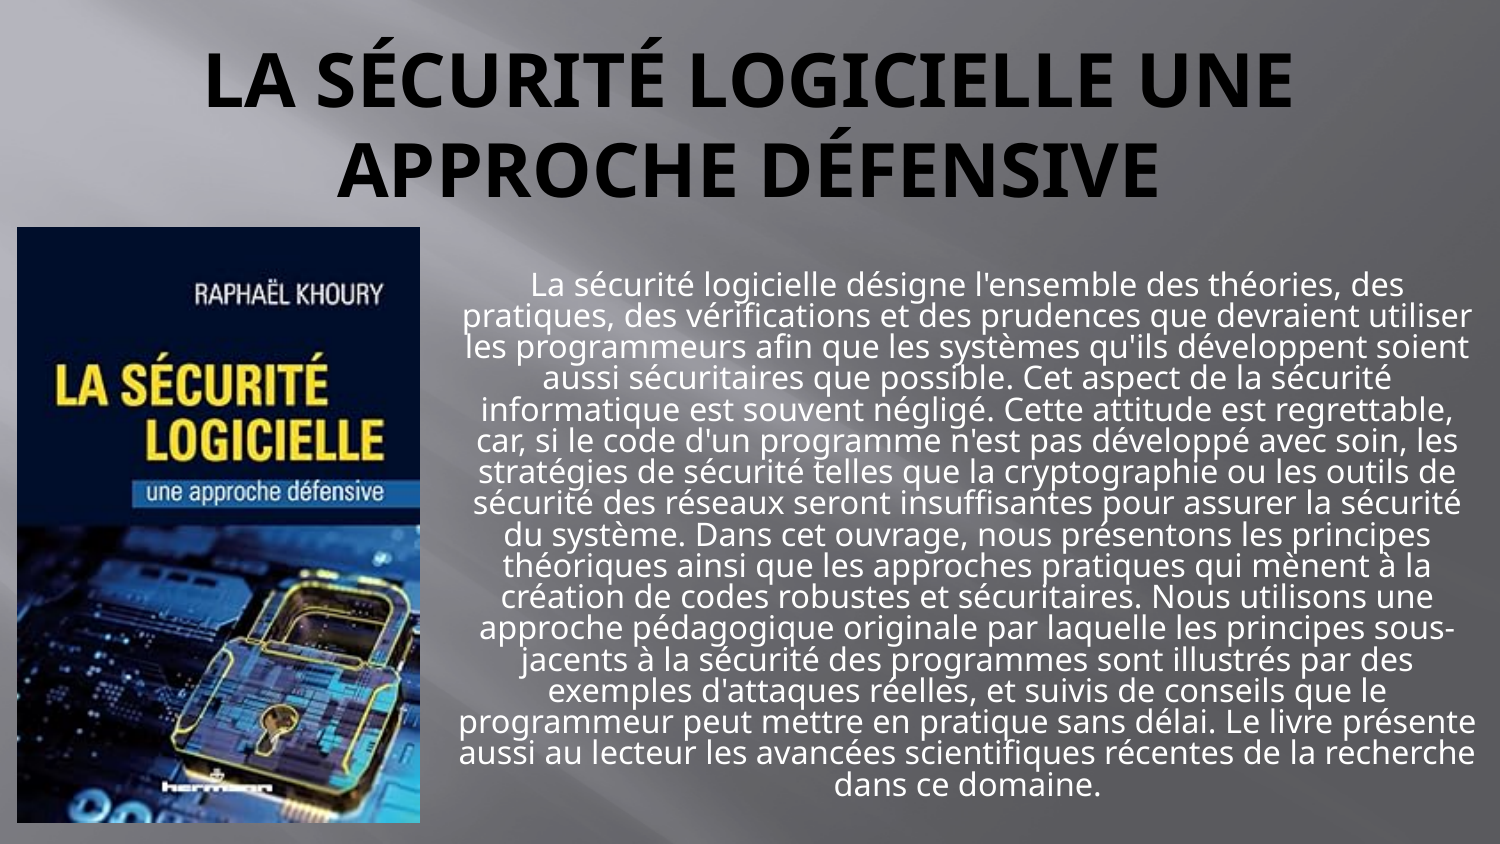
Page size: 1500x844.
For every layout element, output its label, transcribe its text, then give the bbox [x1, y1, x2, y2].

picture [17, 226, 420, 824]
title La sécurité logicielle Une approche défensive [112, 32, 1388, 213]
subtitle La sécurité logicielle désigne l'ensemble des théories, des pratiques, des vérifications et des prudences que devraient utiliser les programmeurs afin que les systèmes qu'ils développent soient aussi sécuritaires que possible. Cet aspect de la sécurité informatique est souvent négligé. Cette attitude est regrettable, car, si le code d'un programme n'est pas développé avec soin, les stratégies de sécurité telles que la cryptographie ou les outils de sécurité des réseaux seront insuffisantes pour assurer la sécurité du système. Dans cet ouvrage, nous présentons les principes théoriques ainsi que les approches pratiques qui mènent à la création de codes robustes et sécuritaires. Nous utilisons une approche pédagogique originale par laquelle les principes sous-jacents à la sécurité des programmes sont illustrés par des exemples d'attaques réelles, et suivis de conseils que le programmeur peut mettre en pratique sans délai. Le livre présente aussi au lecteur les avancées scientifiques récentes de la recherche dans ce domaine. [442, 218, 1493, 821]
